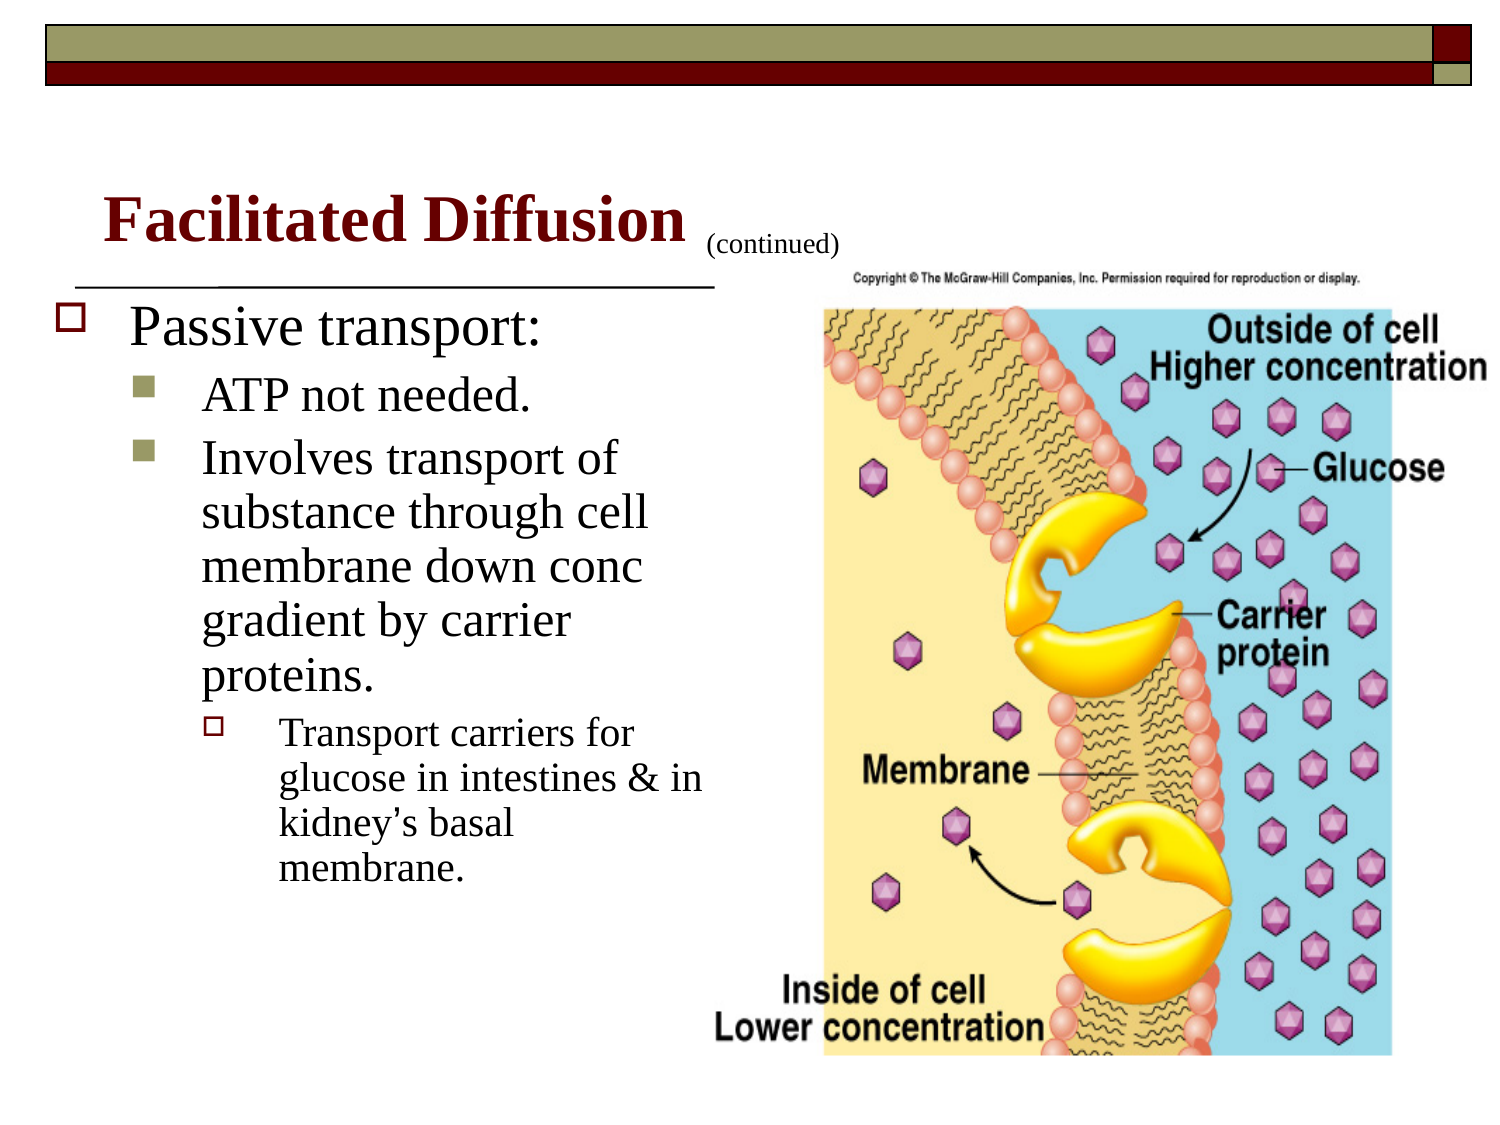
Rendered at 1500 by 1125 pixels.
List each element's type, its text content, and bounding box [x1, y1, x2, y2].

title Facilitated Diffusion (continued) [88, 79, 1368, 268]
list Passive transport: ATP not needed. Involves transport of substance through cell membrane down conc gradient by carrier proteins. Transport carriers for glucose in intestines & in kidney’s basal membrane. [37, 287, 709, 1051]
picture [714, 269, 1500, 1083]
